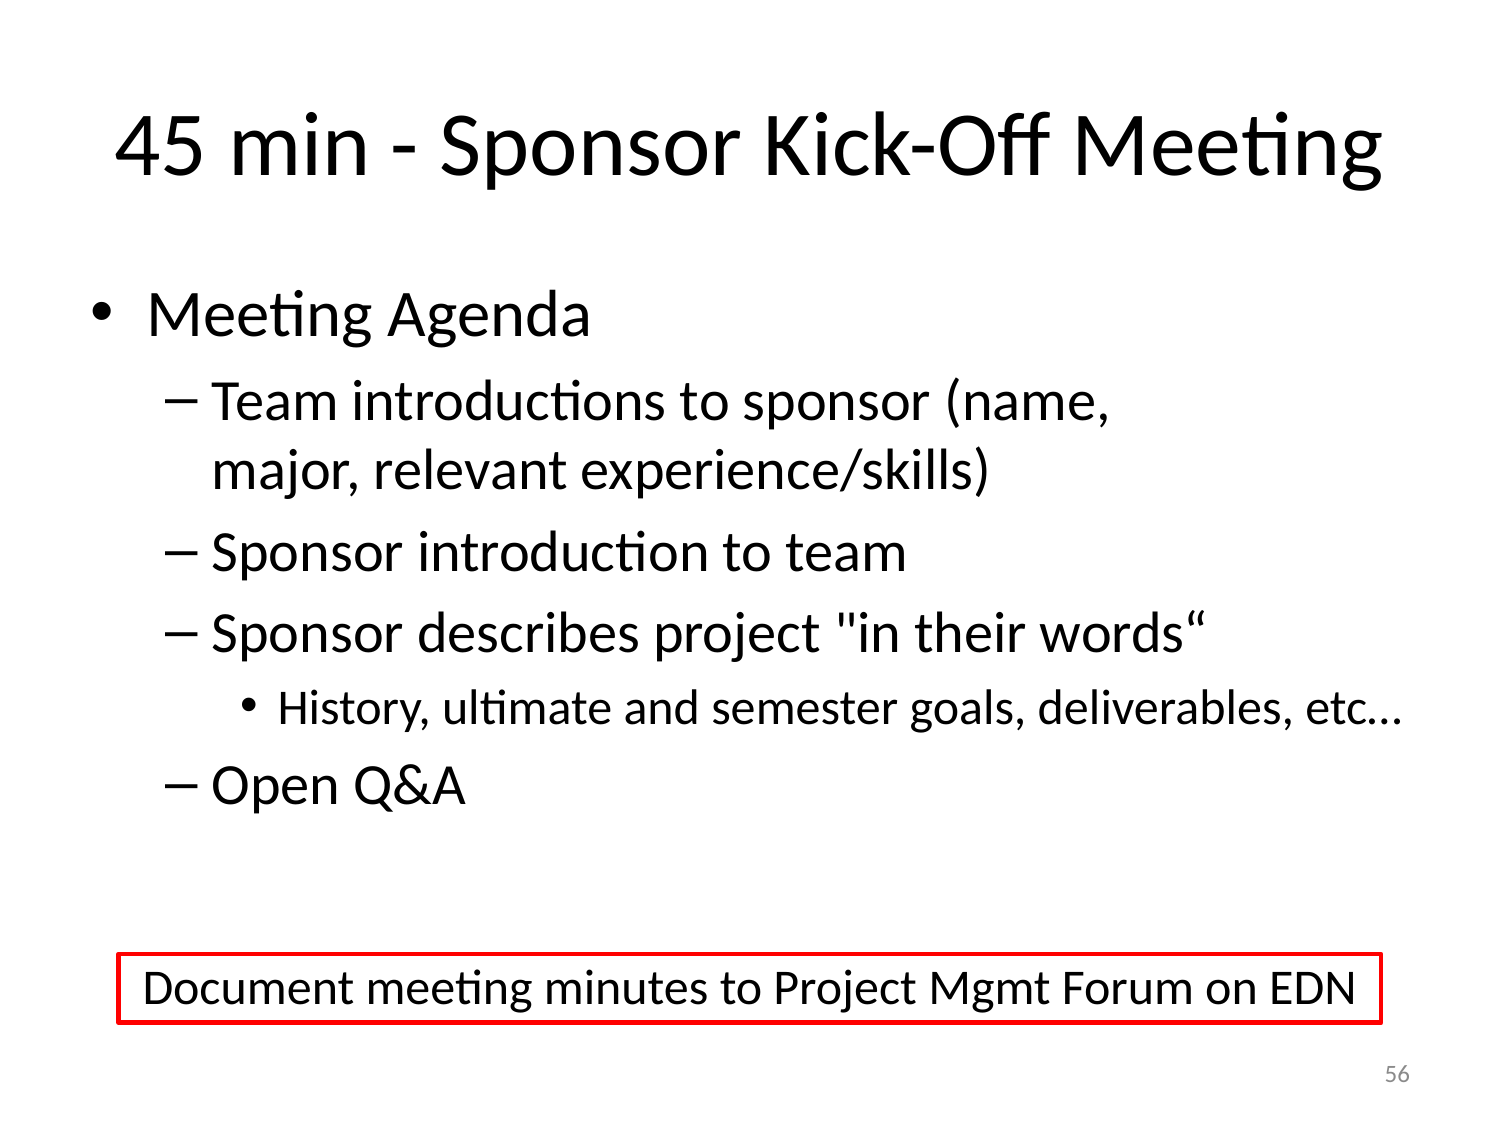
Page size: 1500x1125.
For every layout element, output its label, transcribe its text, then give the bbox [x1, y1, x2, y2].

text_box Document meeting minutes to Project Mgmt Forum on EDN [118, 954, 1382, 1023]
title 45 min - Sponsor Kick-Off Meeting [75, 45, 1425, 233]
list Meeting Agenda Team introductions to sponsor (name, major, relevant experience/skills) Sponsor introduction to team Sponsor describes project "in their words“ History, ultimate and semester goals, deliverables, etc… Open Q&A [75, 262, 1425, 1005]
slide_number 56 [1074, 1042, 1425, 1103]
